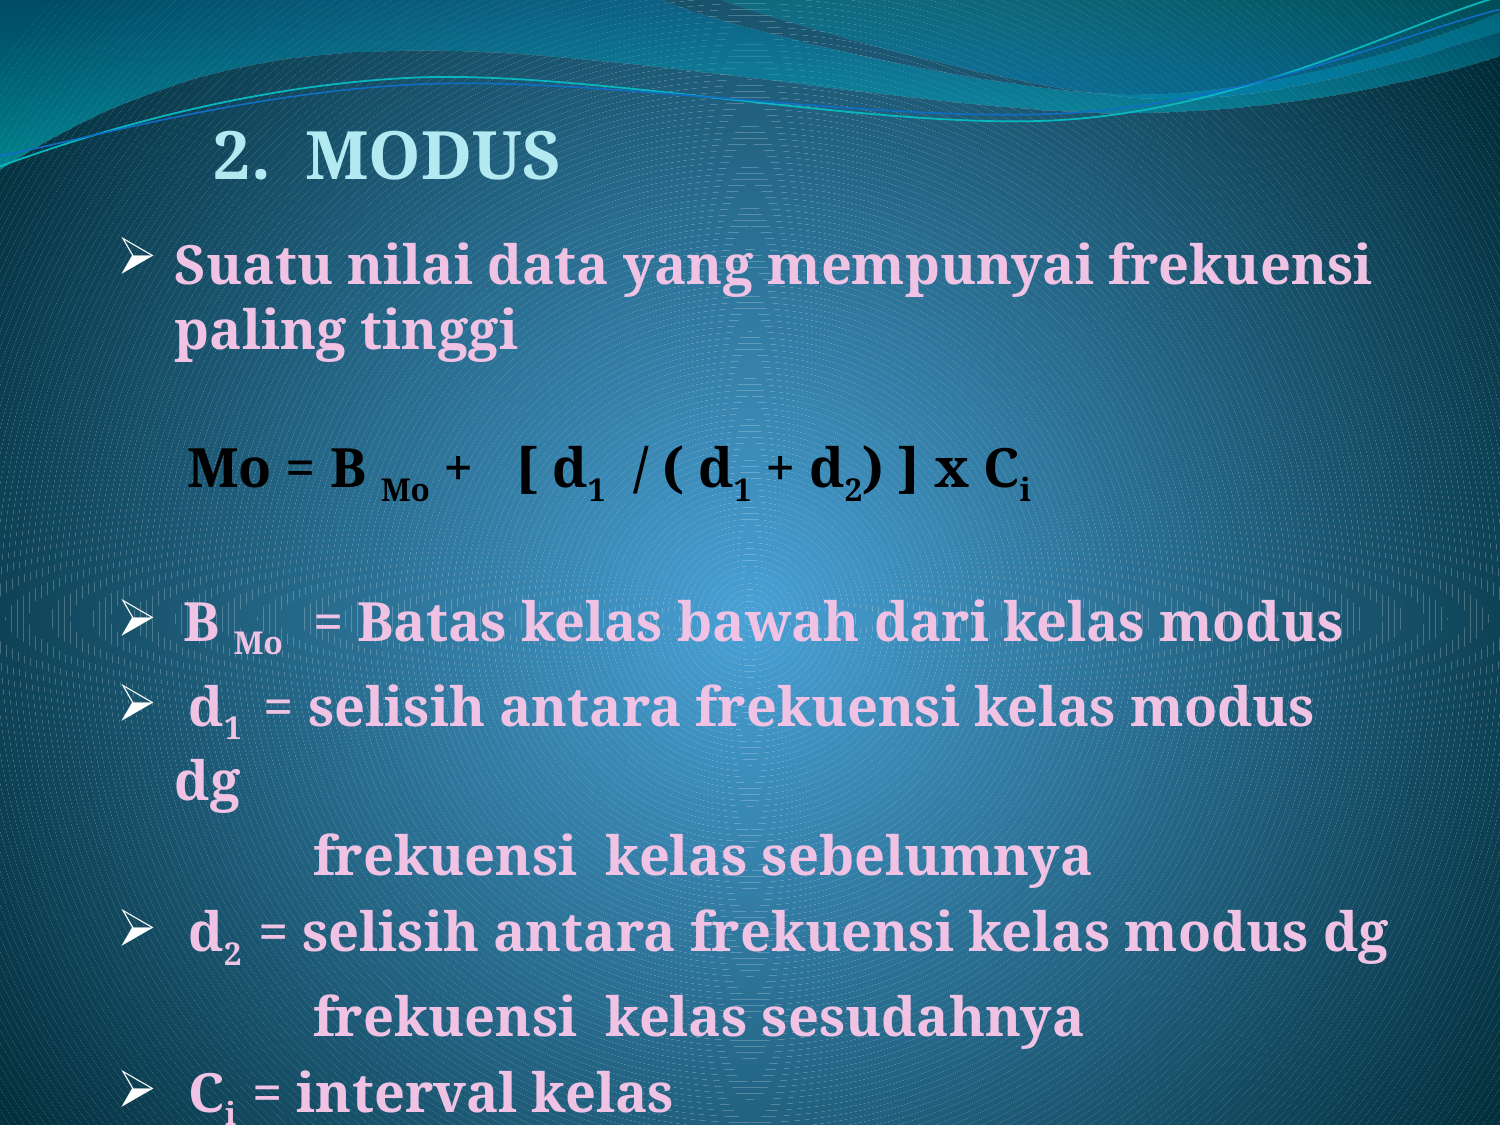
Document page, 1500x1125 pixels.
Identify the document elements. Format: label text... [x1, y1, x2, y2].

text_box Suatu nilai data yang mempunyai frekuensi paling tinggi Mo = B Mo + [ d1 / ( d1 + d2) ] x Ci B Mo = Batas kelas bawah dari kelas modus d1 = selisih antara frekuensi kelas modus dg frekuensi kelas sebelumnya d2 = selisih antara frekuensi kelas modus dg frekuensi kelas sesudahnya Ci = interval kelas [117, 222, 1395, 1055]
text_box 2. MODUS [199, 105, 1055, 201]
